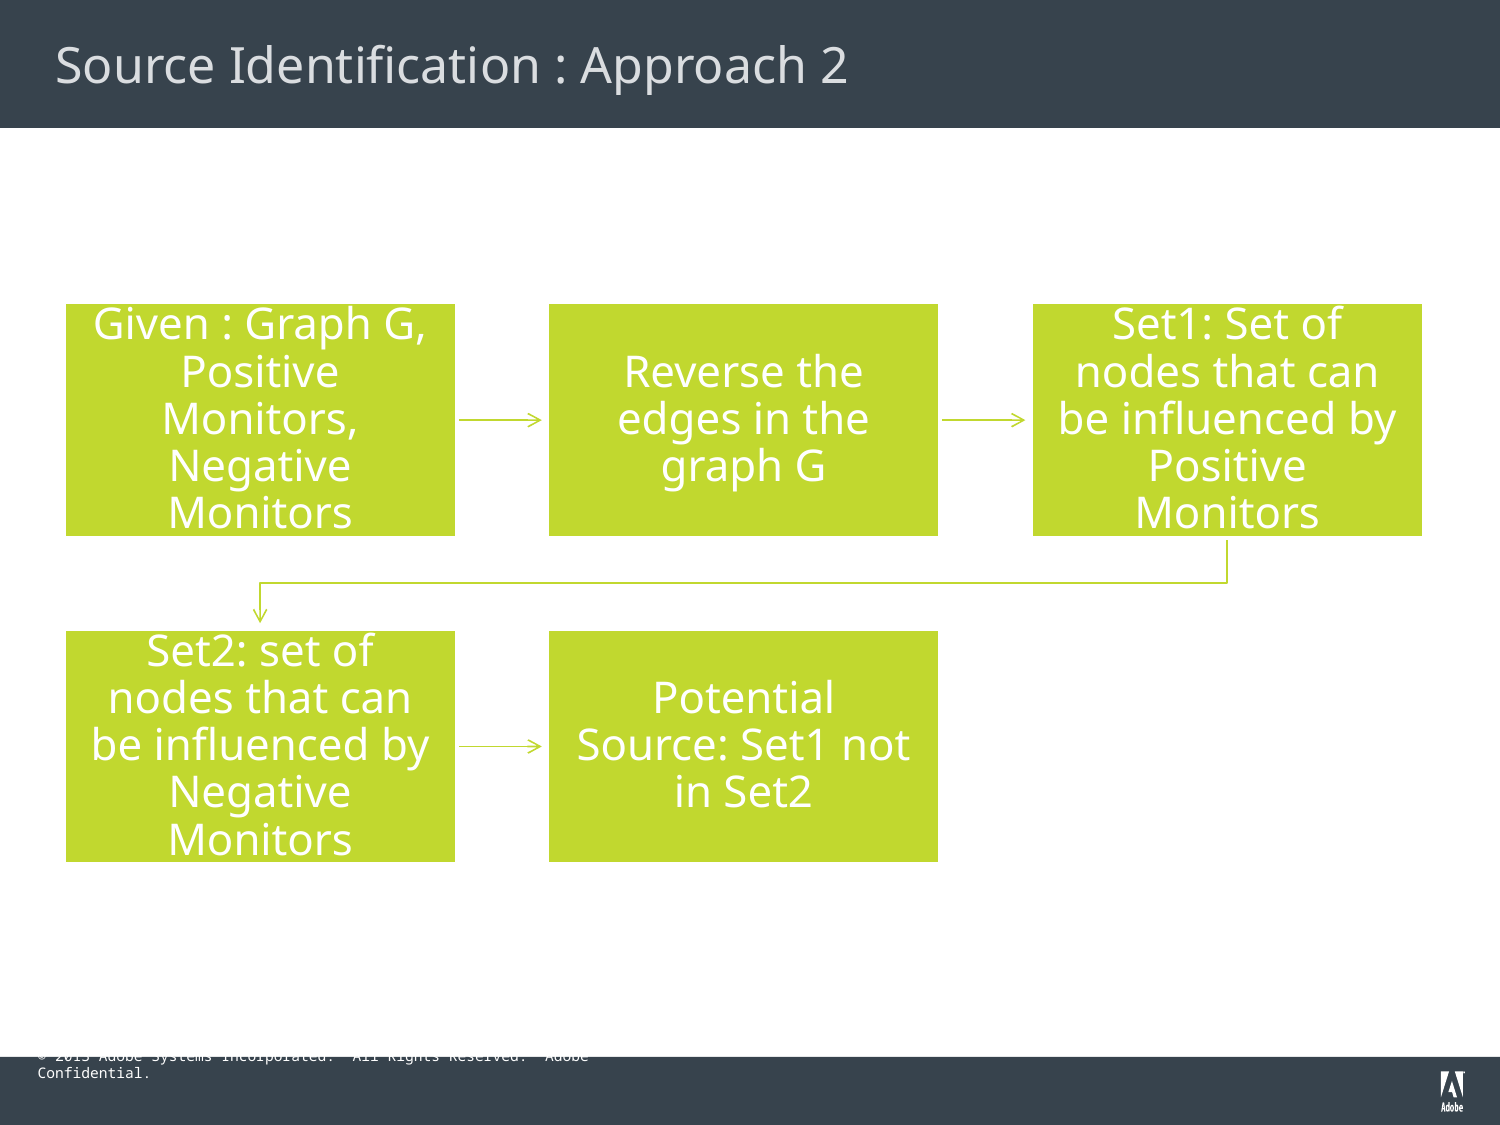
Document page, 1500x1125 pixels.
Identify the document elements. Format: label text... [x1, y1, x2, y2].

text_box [62, 228, 1426, 938]
title Source Identification : Approach 2 [37, 30, 1463, 98]
